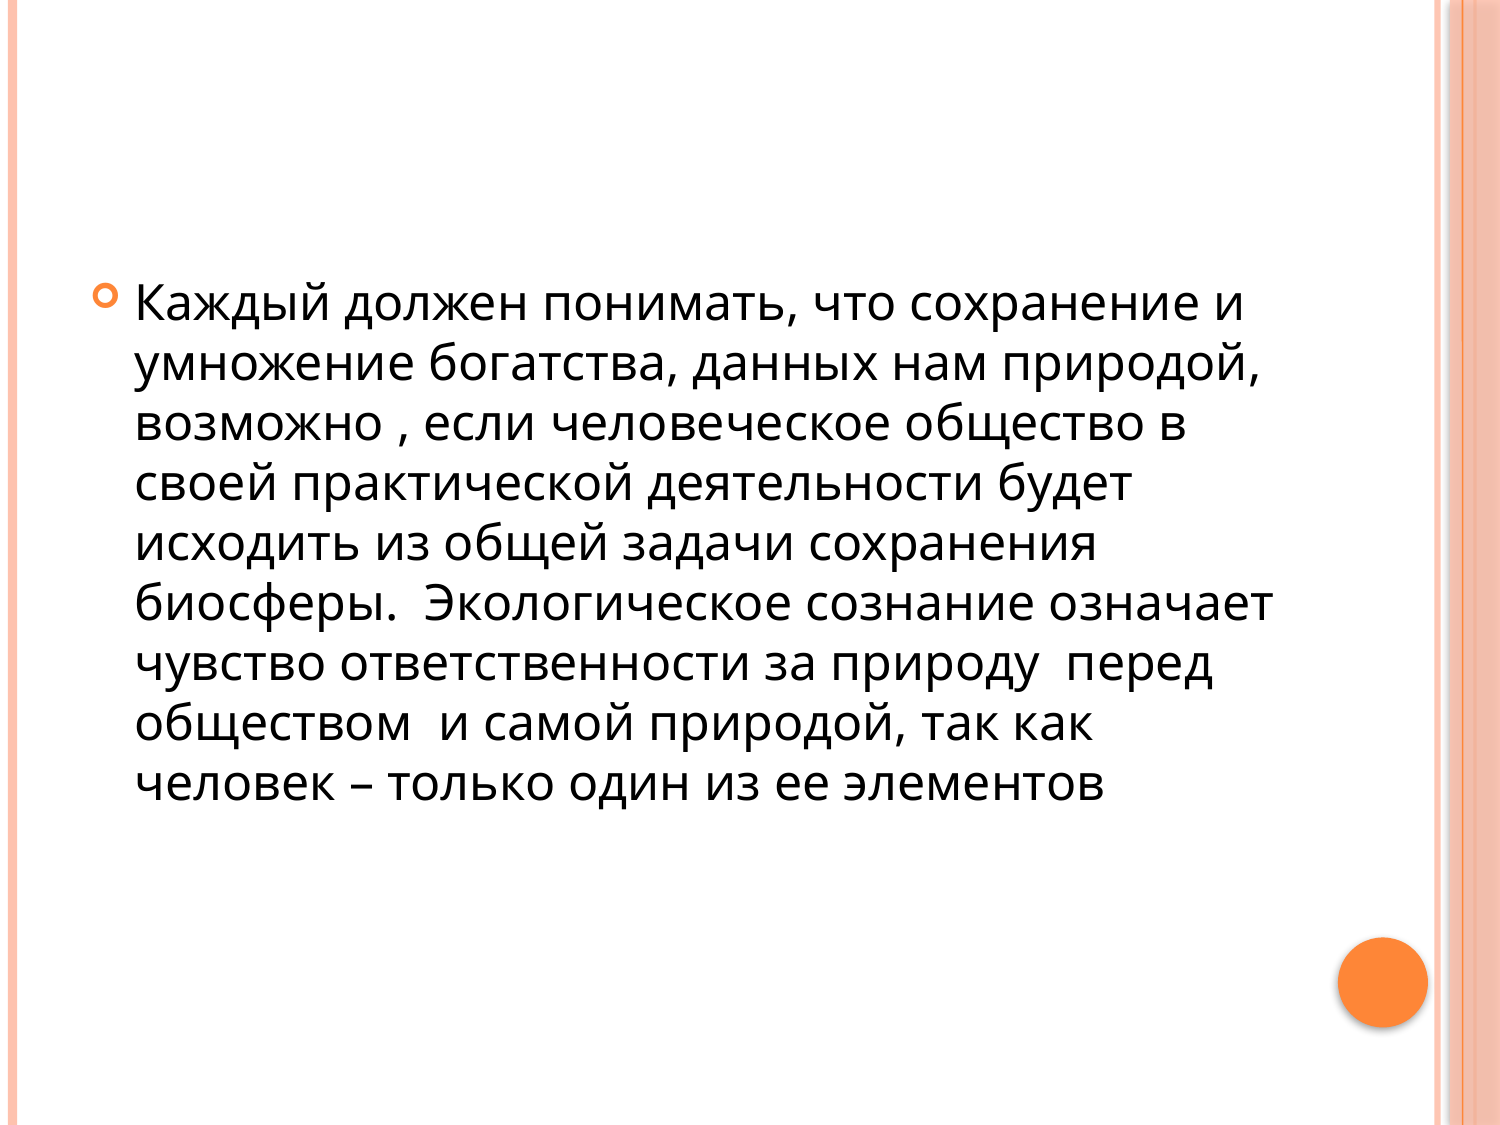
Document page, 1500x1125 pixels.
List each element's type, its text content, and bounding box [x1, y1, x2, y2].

list Каждый должен понимать, что сохранение и умножение богатства, данных нам природой, возможно , если человеческое общество в своей практической деятельности будет исходить из общей задачи сохранения биосферы. Экологическое сознание означает чувство ответственности за природу перед обществом и самой природой, так как человек – только один из ее элементов [75, 262, 1300, 1062]
